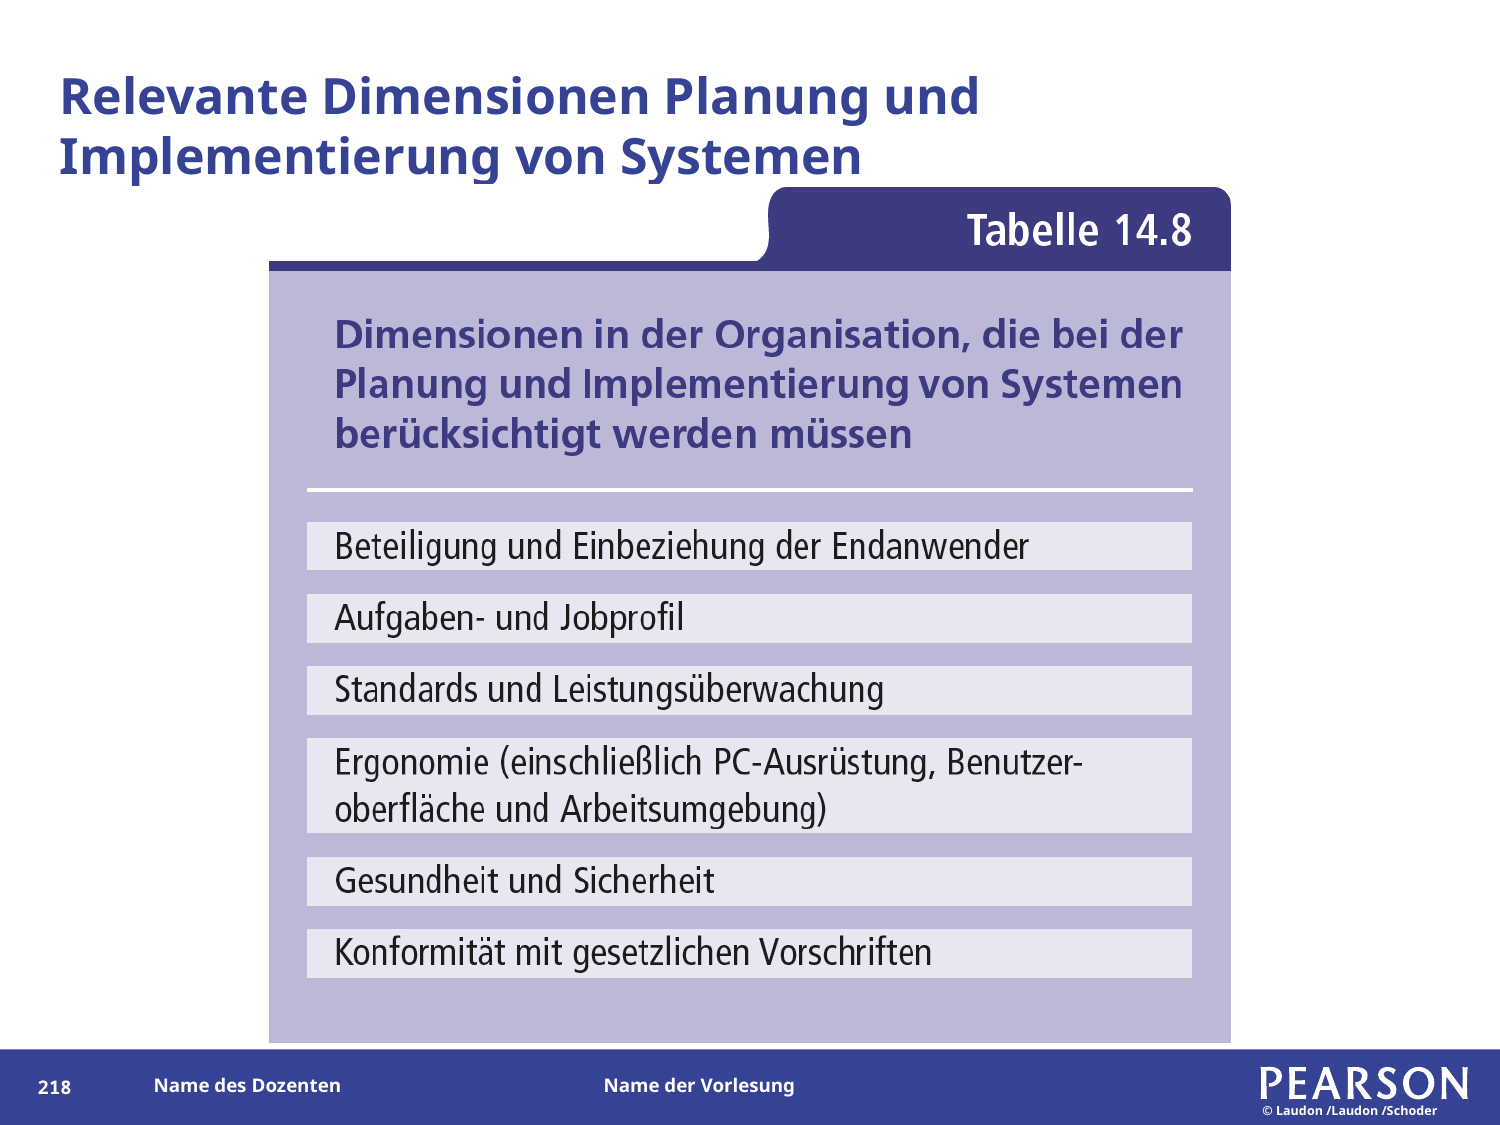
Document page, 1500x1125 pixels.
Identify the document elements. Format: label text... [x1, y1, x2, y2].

picture [269, 184, 1231, 1044]
title Relevante Dimensionen Planung und Implementierung von Systemen [59, 64, 1410, 213]
slide_number 217 [22, 1067, 136, 1098]
